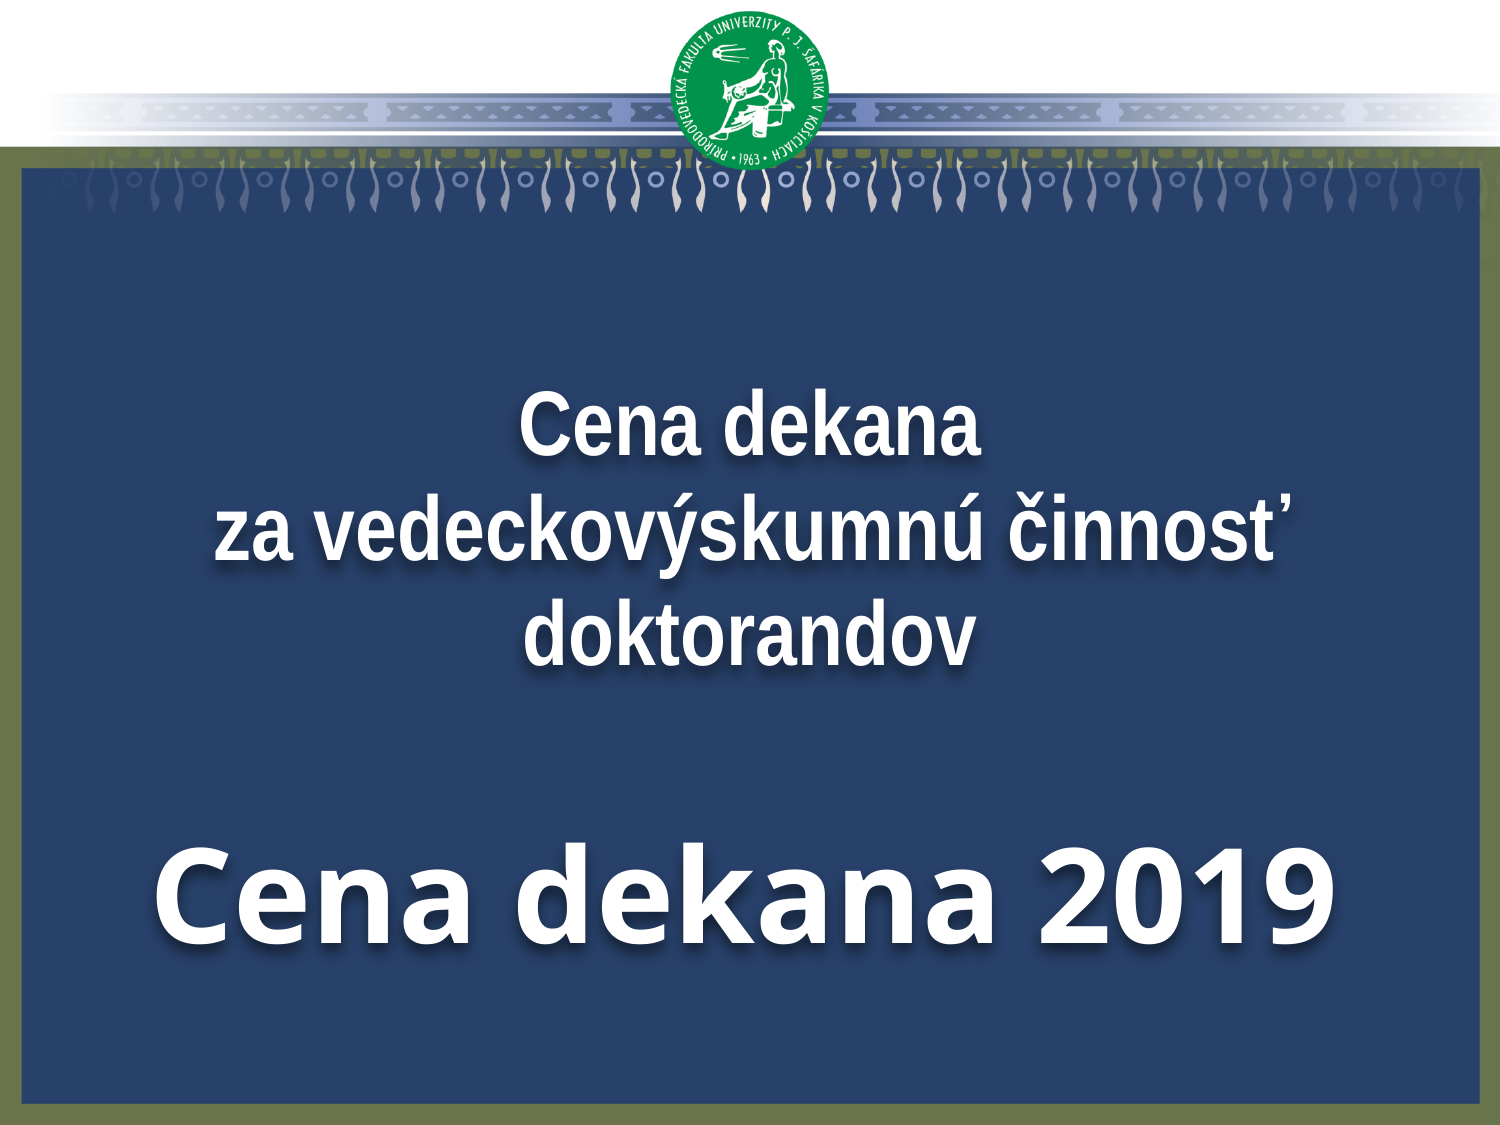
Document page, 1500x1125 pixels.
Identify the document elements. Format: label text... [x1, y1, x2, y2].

text_box Cena dekana za vedeckovýskumnú činnosť doktorandov [88, 338, 1412, 717]
picture [0, 0, 1500, 1125]
title Cena dekana 2019 [88, 737, 1400, 1047]
